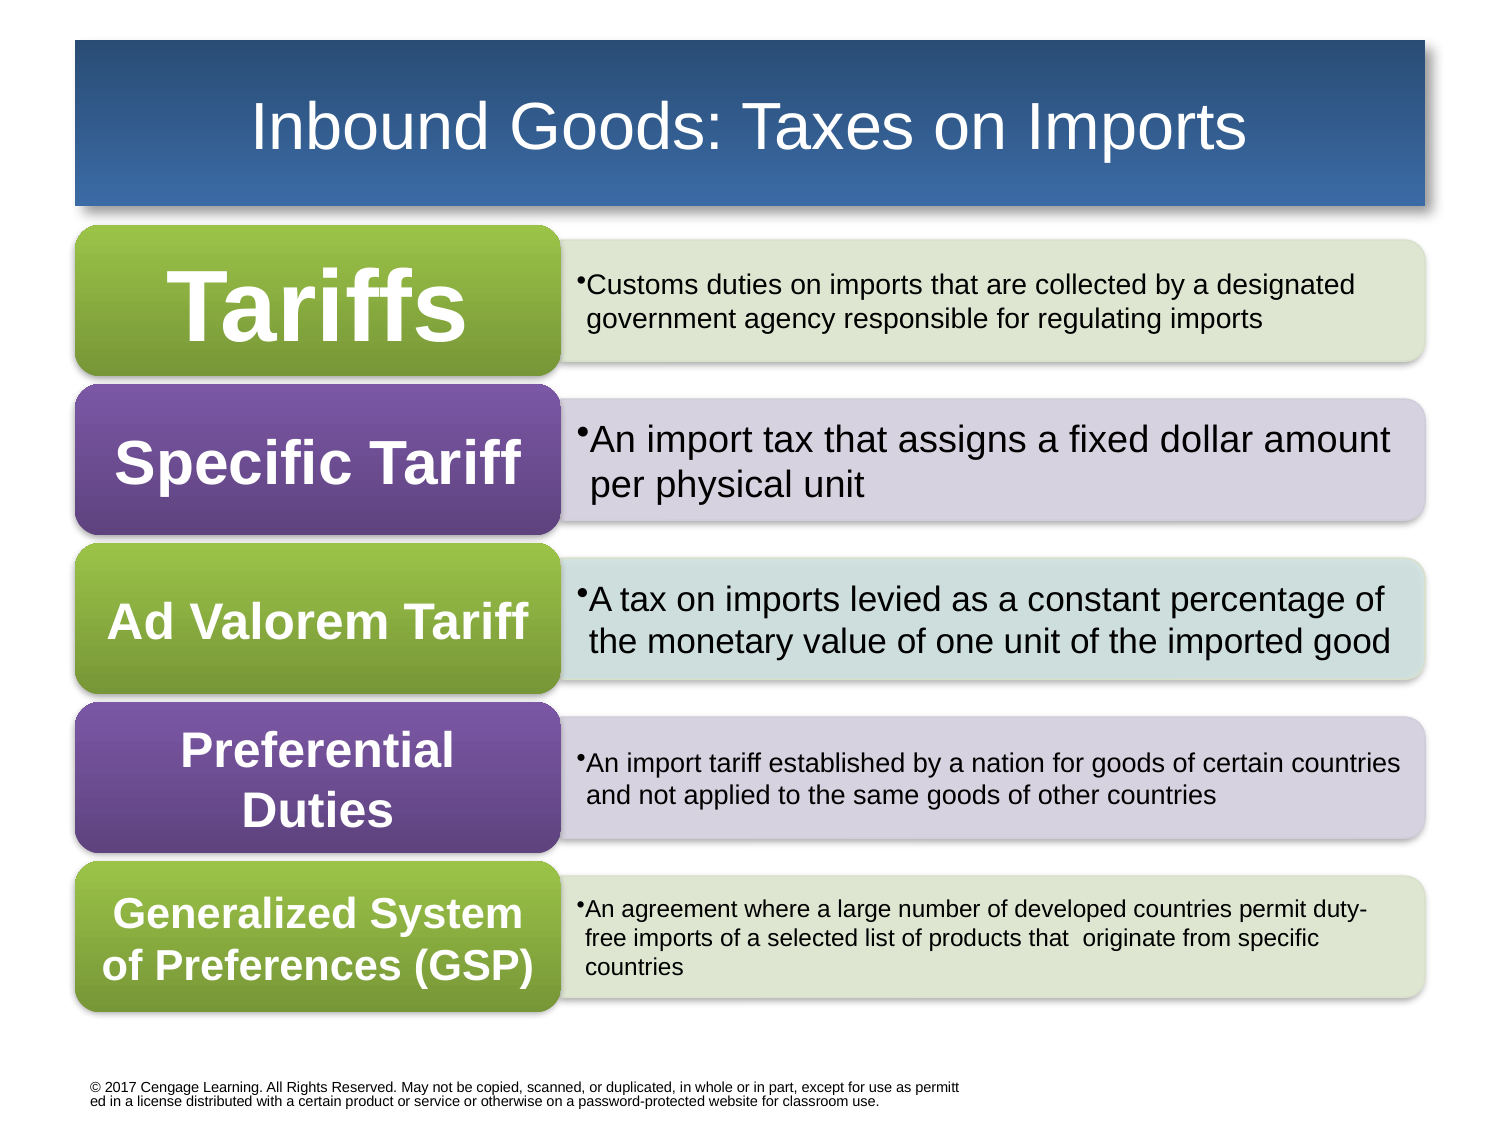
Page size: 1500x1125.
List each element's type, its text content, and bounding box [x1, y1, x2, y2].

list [74, 224, 1426, 1013]
title Inbound Goods: Taxes on Imports [75, 40, 1425, 206]
footer © 2017 Cengage Learning. All Rights Reserved. May not be copied, scanned, or duplicated, in whole or in part, except for use as permitted in a license distributed with a certain product or service or otherwise on a password-protected website for classroom use. [75, 1050, 975, 1103]
